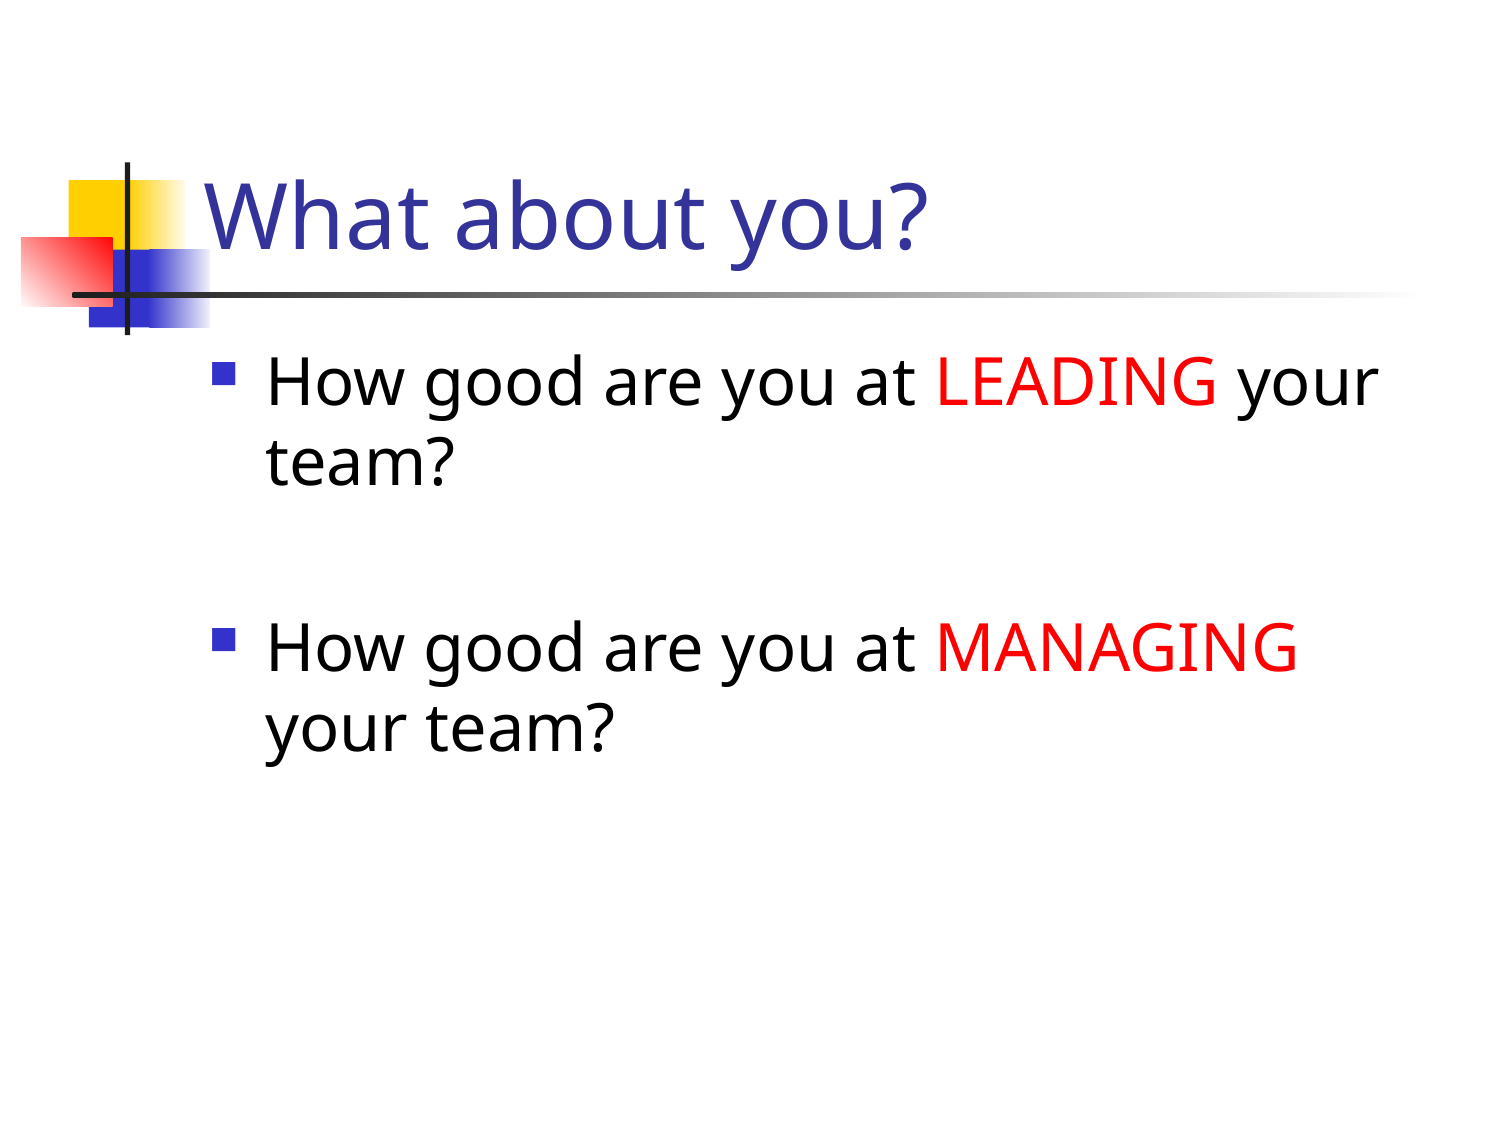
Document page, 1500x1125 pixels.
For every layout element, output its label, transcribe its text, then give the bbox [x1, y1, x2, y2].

title What about you? [188, 34, 1468, 276]
list How good are you at LEADING your team? How good are you at MANAGING your team? [193, 330, 1470, 1007]
